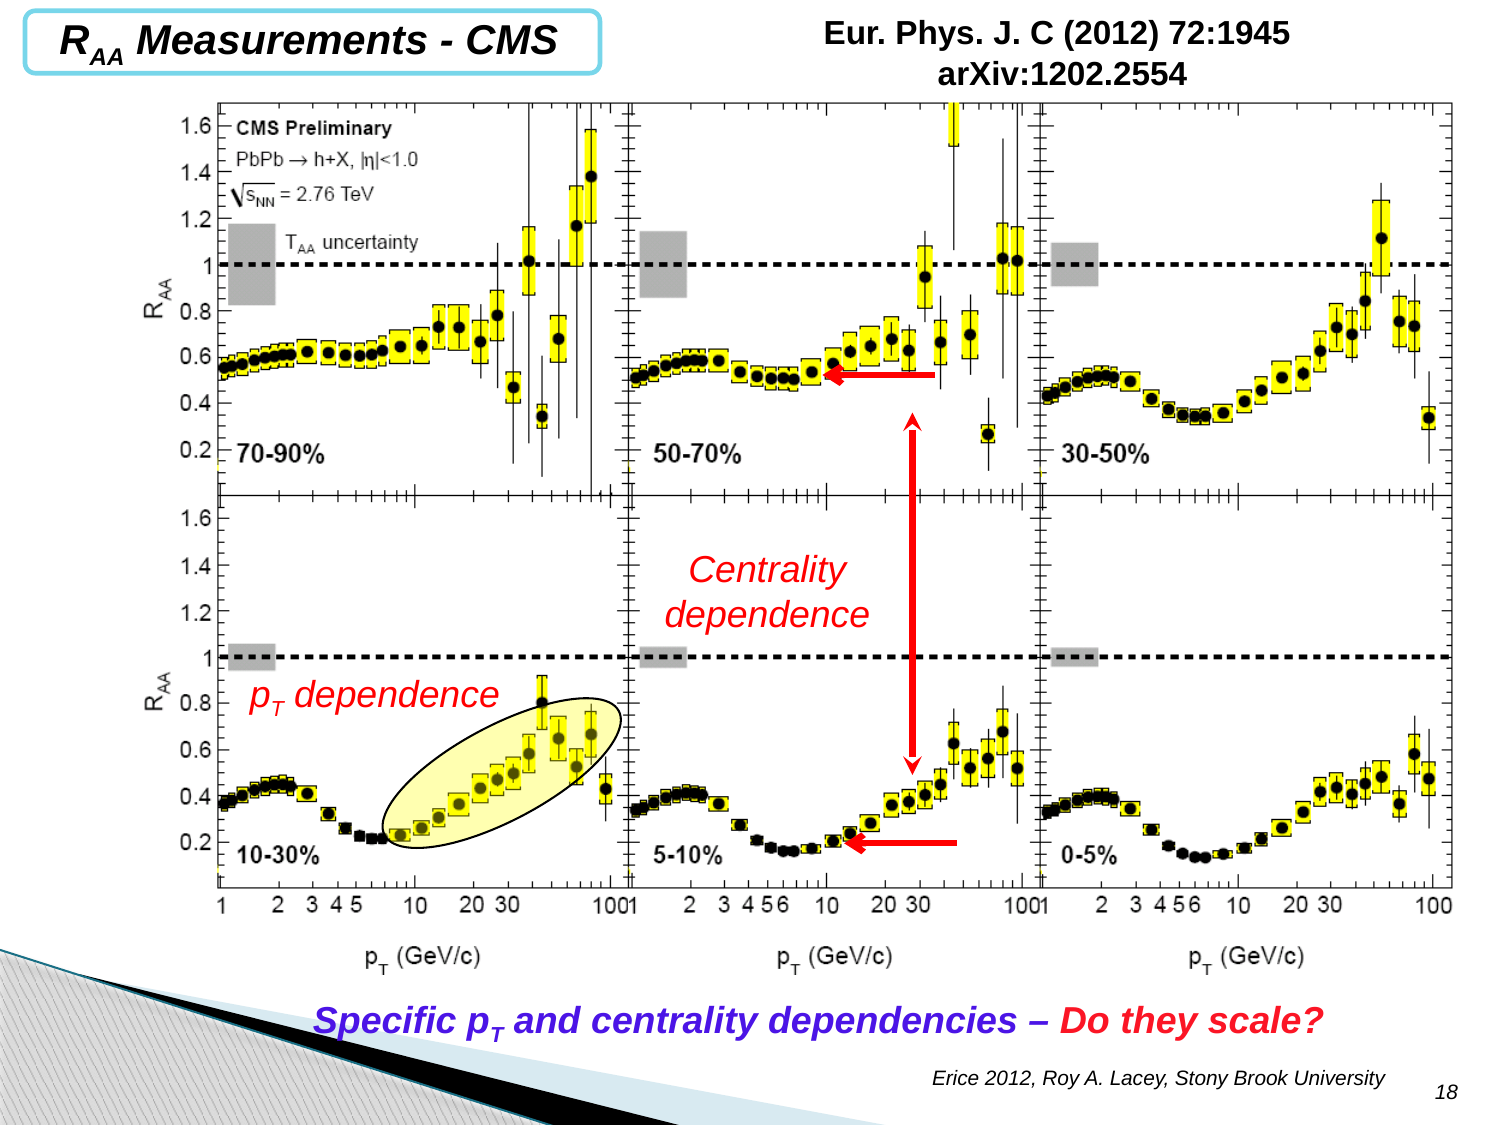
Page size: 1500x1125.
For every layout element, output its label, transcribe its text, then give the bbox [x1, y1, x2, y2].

text_box Specific pT and centrality dependencies – Do they scale? [174, 988, 1463, 1055]
footer Erice 2012, Roy A. Lacey, Stony Brook University [512, 1037, 1400, 1098]
picture [137, 87, 1461, 976]
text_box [24, 5, 601, 74]
text_box Eur. Phys. J. C (2012) 72:1945 arXiv:1202.2554 [687, 0, 1438, 87]
slide_number 18 [1362, 1051, 1479, 1112]
